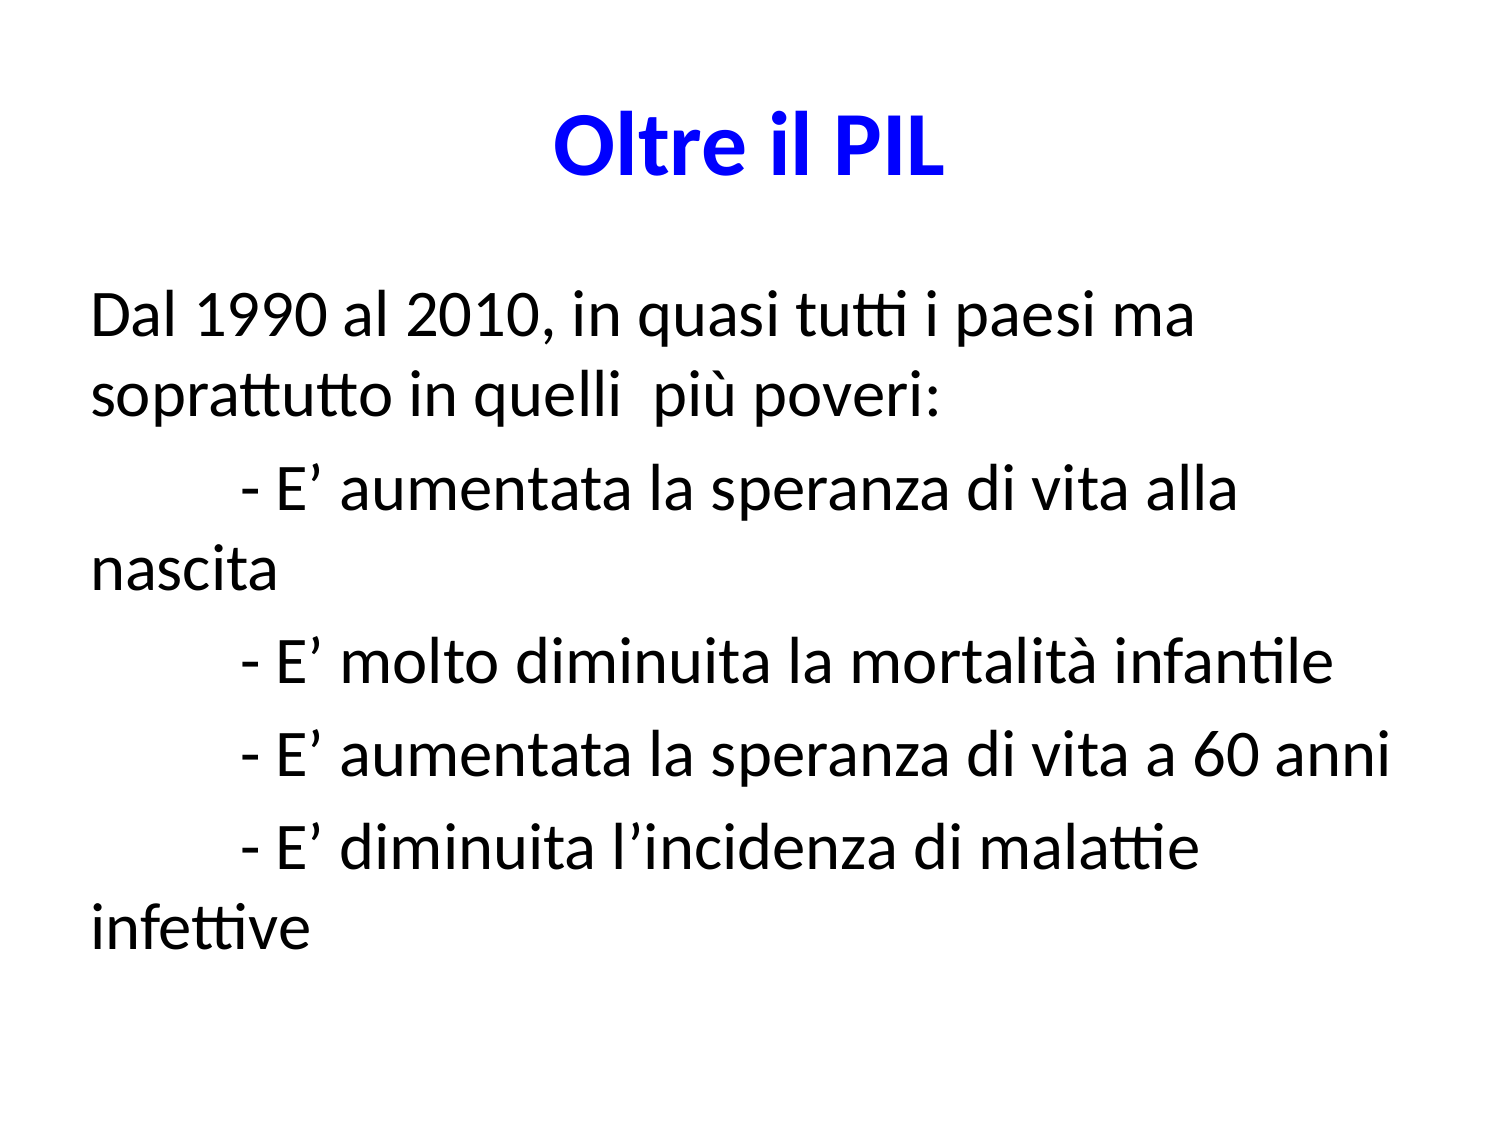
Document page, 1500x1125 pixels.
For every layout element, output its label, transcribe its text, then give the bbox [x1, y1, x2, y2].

title Oltre il PIL [75, 45, 1425, 233]
list Dal 1990 al 2010, in quasi tutti i paesi ma soprattutto in quelli più poveri: - E’ aumentata la speranza di vita alla nascita - E’ molto diminuita la mortalità infantile - E’ aumentata la speranza di vita a 60 anni - E’ diminuita l’incidenza di malattie infettive [75, 262, 1425, 1005]
